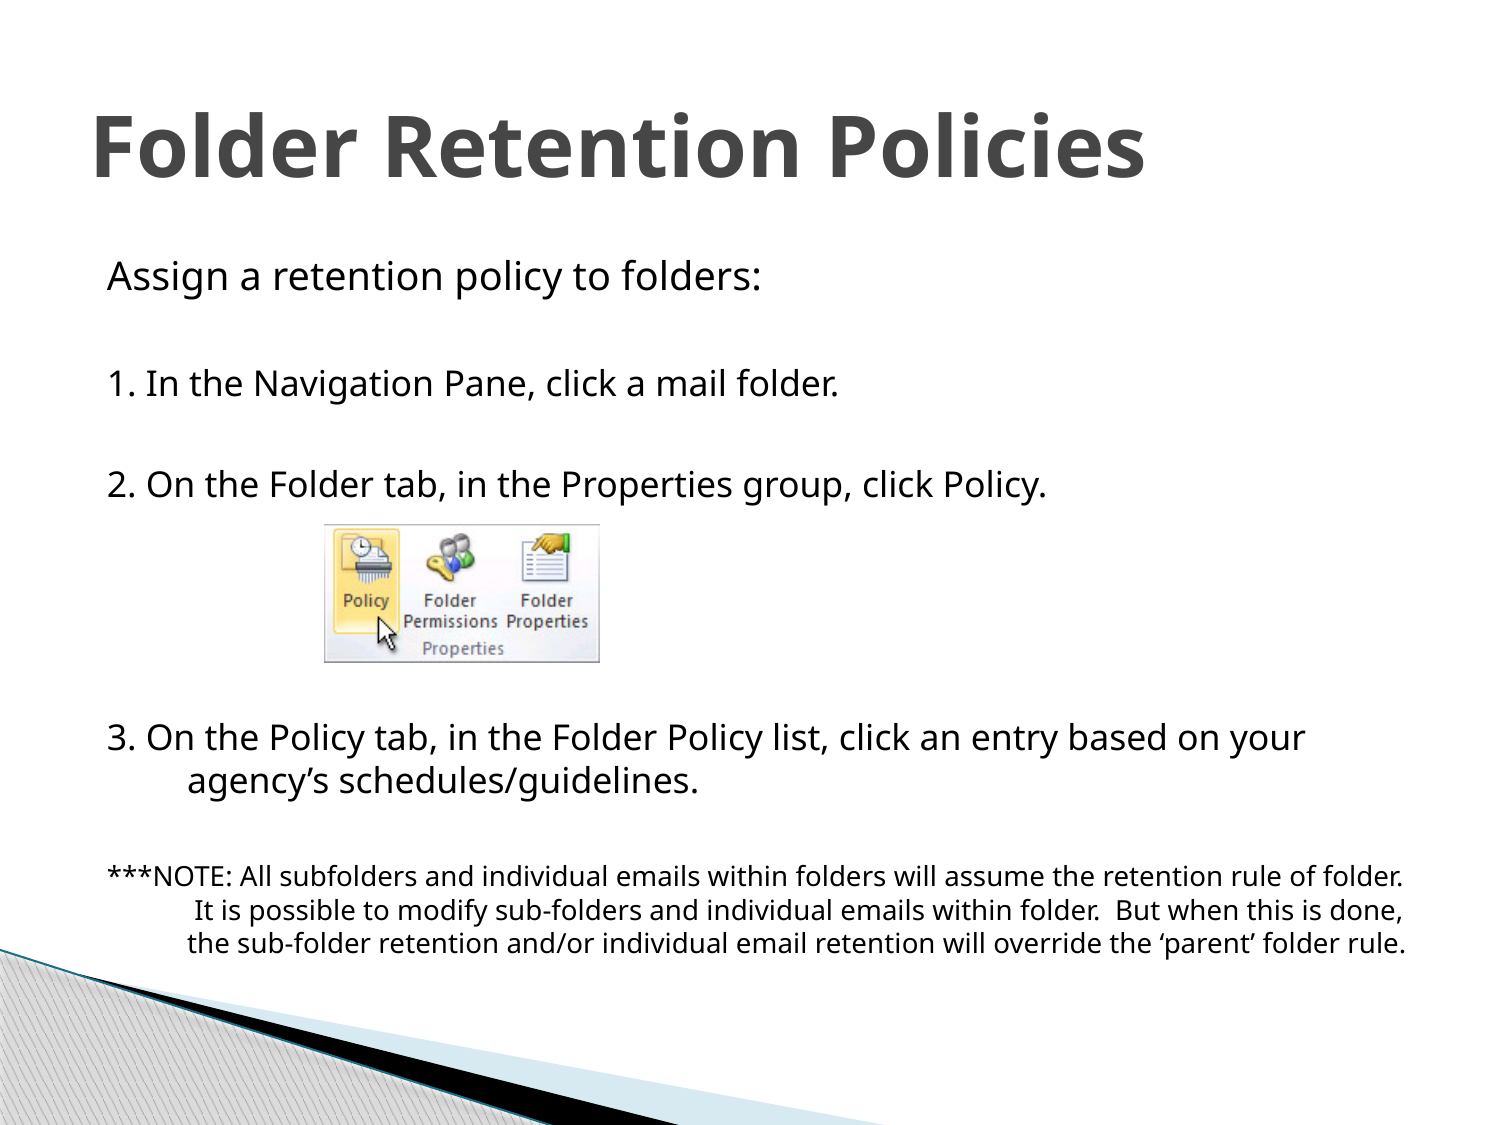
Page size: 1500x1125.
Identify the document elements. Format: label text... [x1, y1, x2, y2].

list Assign a retention policy to folders: 1. In the Navigation Pane, click a mail folder. 2. On the Folder tab, in the Properties group, click Policy. 3. On the Policy tab, in the Folder Policy list, click an entry based on your agency’s schedules/guidelines. ***NOTE: All subfolders and individual emails within folders will assume the retention rule of folder. It is possible to modify sub-folders and individual emails within folder. But when this is done, the sub-folder retention and/or individual email retention will override the ‘parent’ folder rule. [75, 243, 1425, 986]
title Folder Retention Policies [75, 50, 1425, 238]
picture [324, 524, 601, 663]
